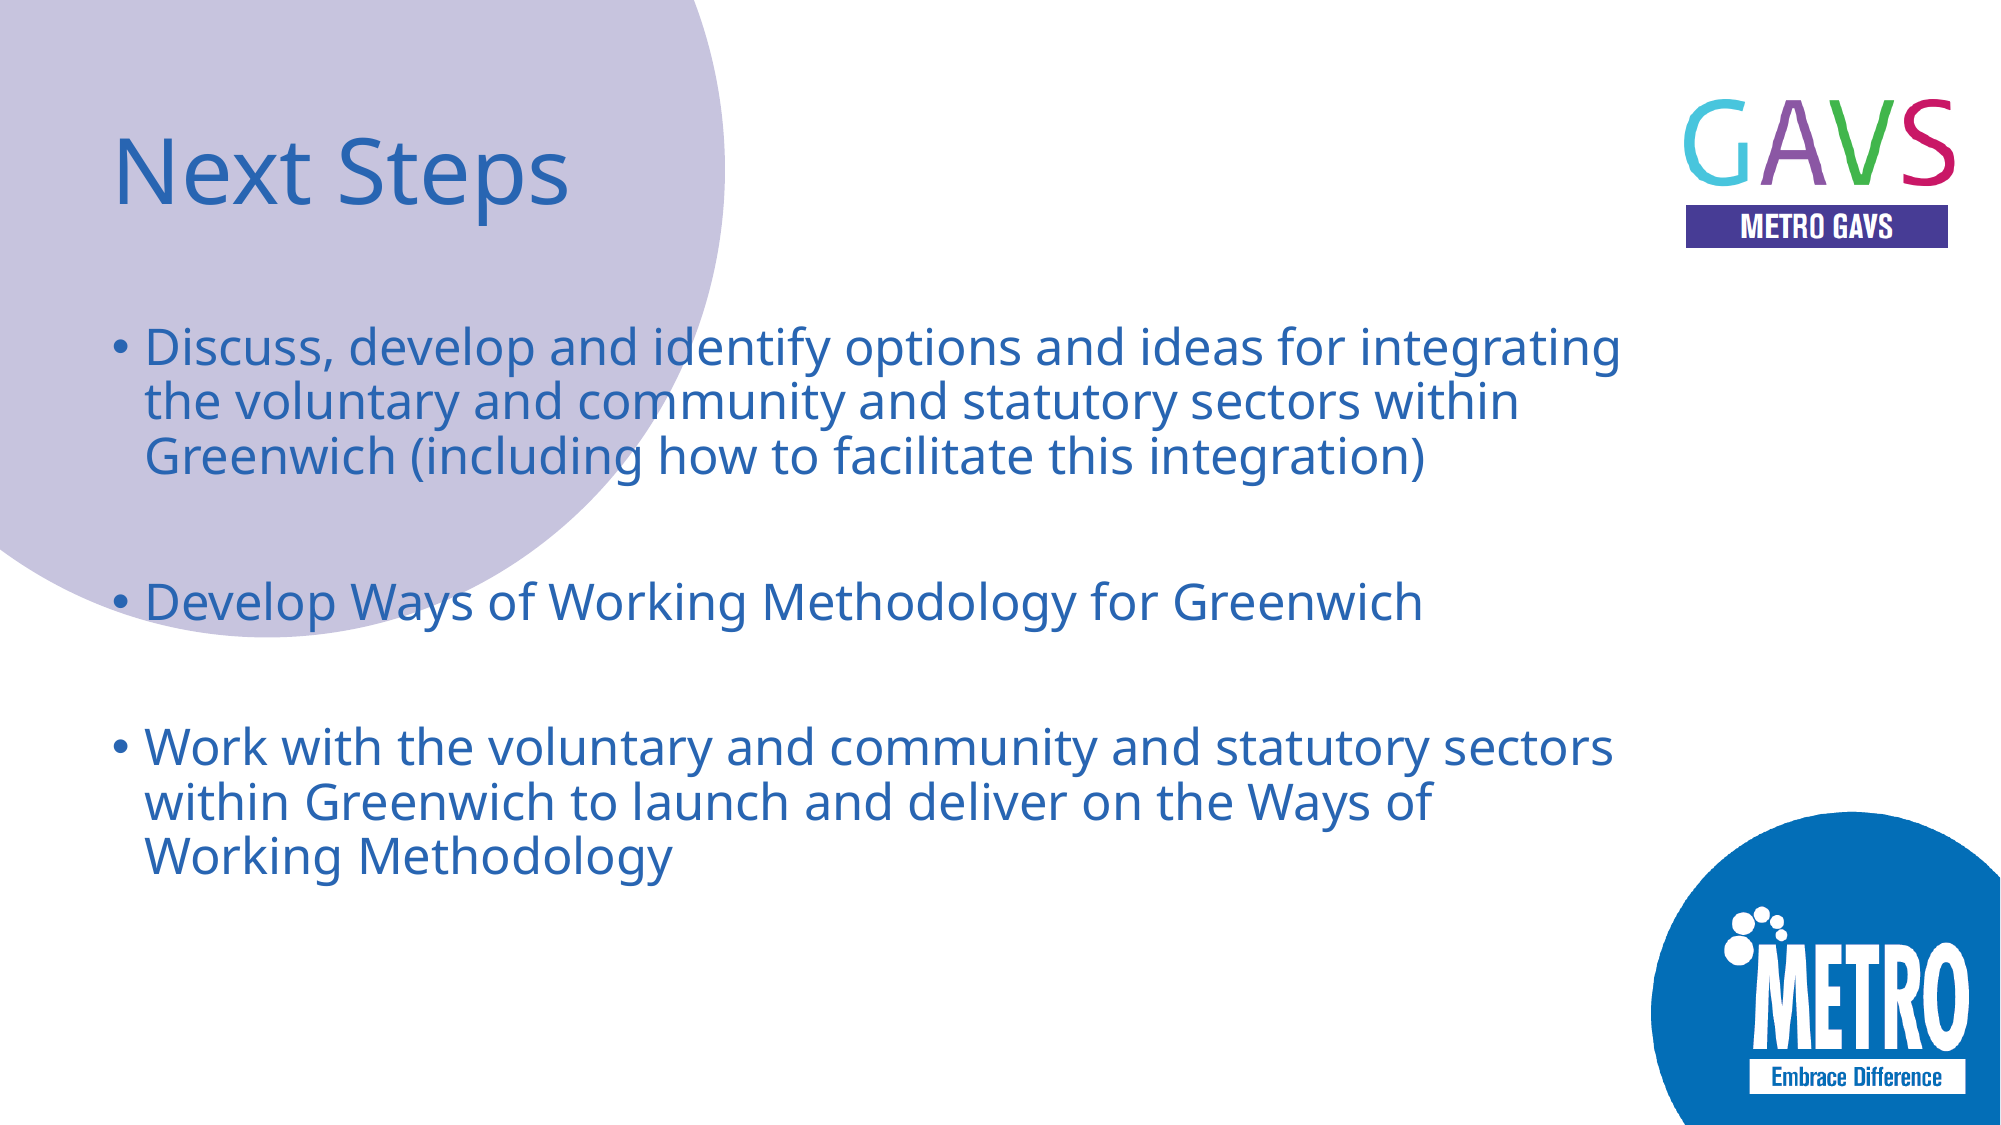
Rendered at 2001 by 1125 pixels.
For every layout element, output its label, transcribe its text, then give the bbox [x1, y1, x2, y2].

title Next Steps [96, 66, 1658, 284]
picture [1651, 811, 2001, 1125]
picture [1658, 66, 1978, 270]
list Discuss, develop and identify options and ideas for integrating the voluntary and community and statutory sectors within Greenwich (including how to facilitate this integration) Develop Ways of Working Methodology for Greenwich Work with the voluntary and community and statutory sectors within Greenwich to launch and deliver on the Ways of Working Methodology [96, 314, 1658, 938]
